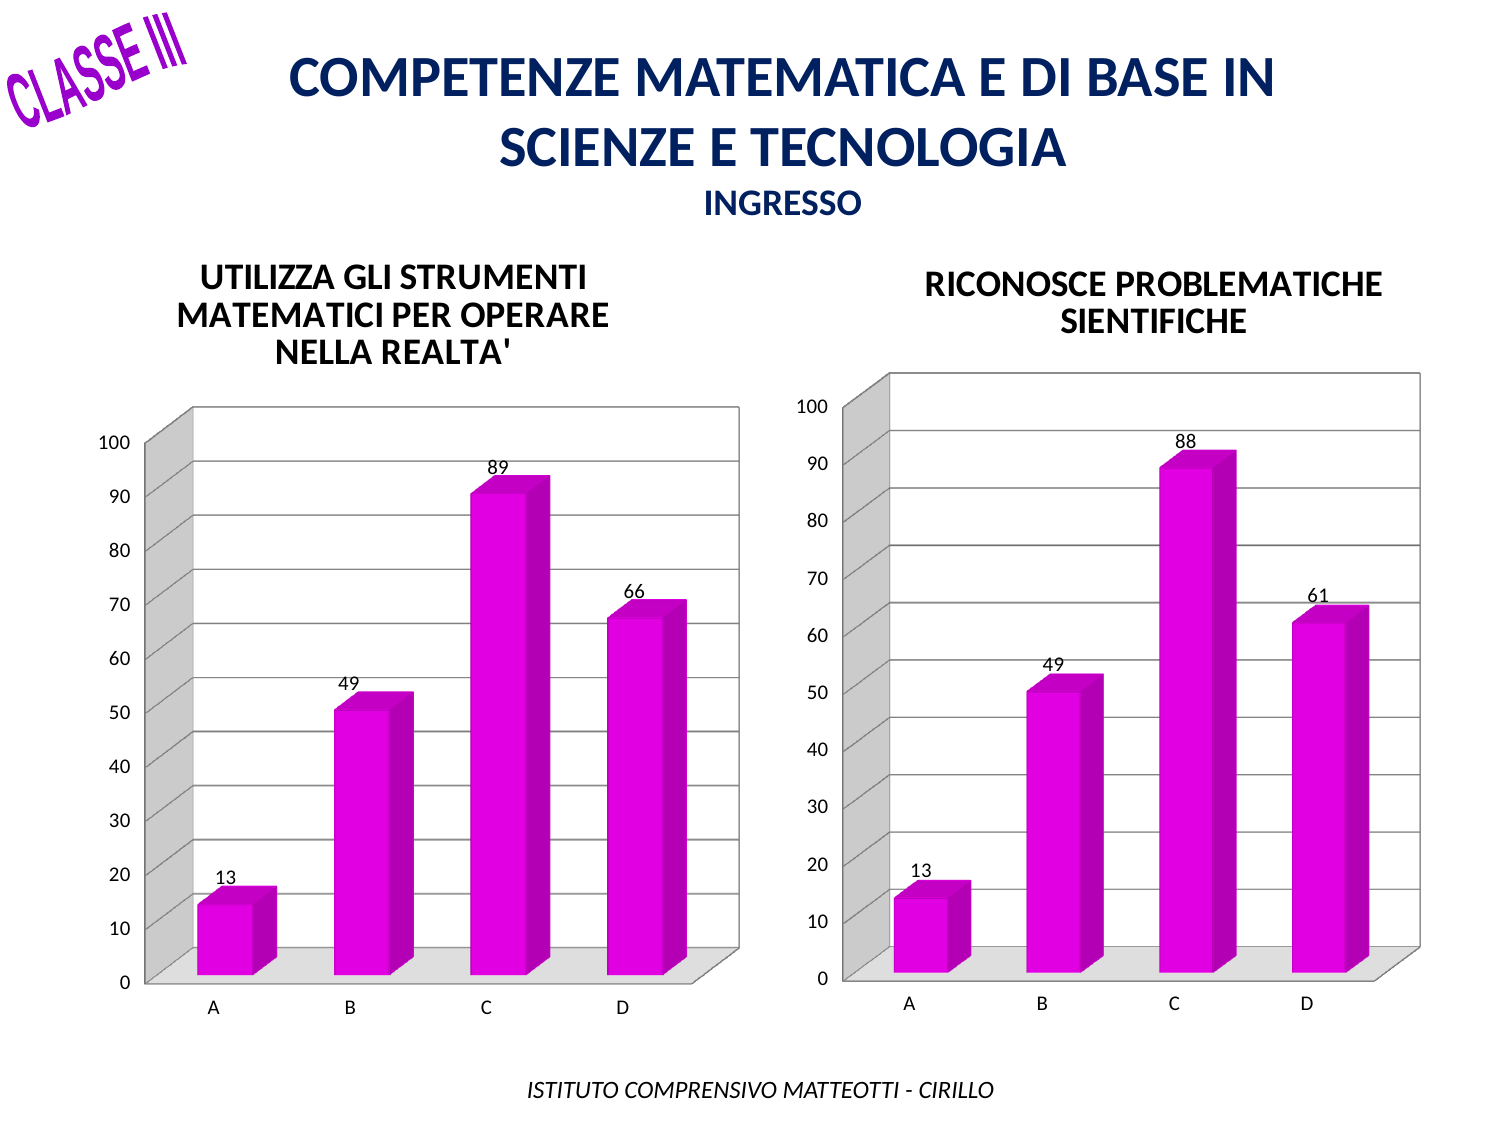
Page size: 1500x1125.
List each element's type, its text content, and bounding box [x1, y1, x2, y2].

chart [782, 231, 1434, 1036]
chart [81, 231, 756, 1036]
text_box Competenze matematica e di base in scienze e tecnologia INGRESSO [177, 30, 1388, 231]
text_box ISTITUTO COMPRENSIVO MATTEOTTI - CIRILLO [506, 1066, 1016, 1112]
